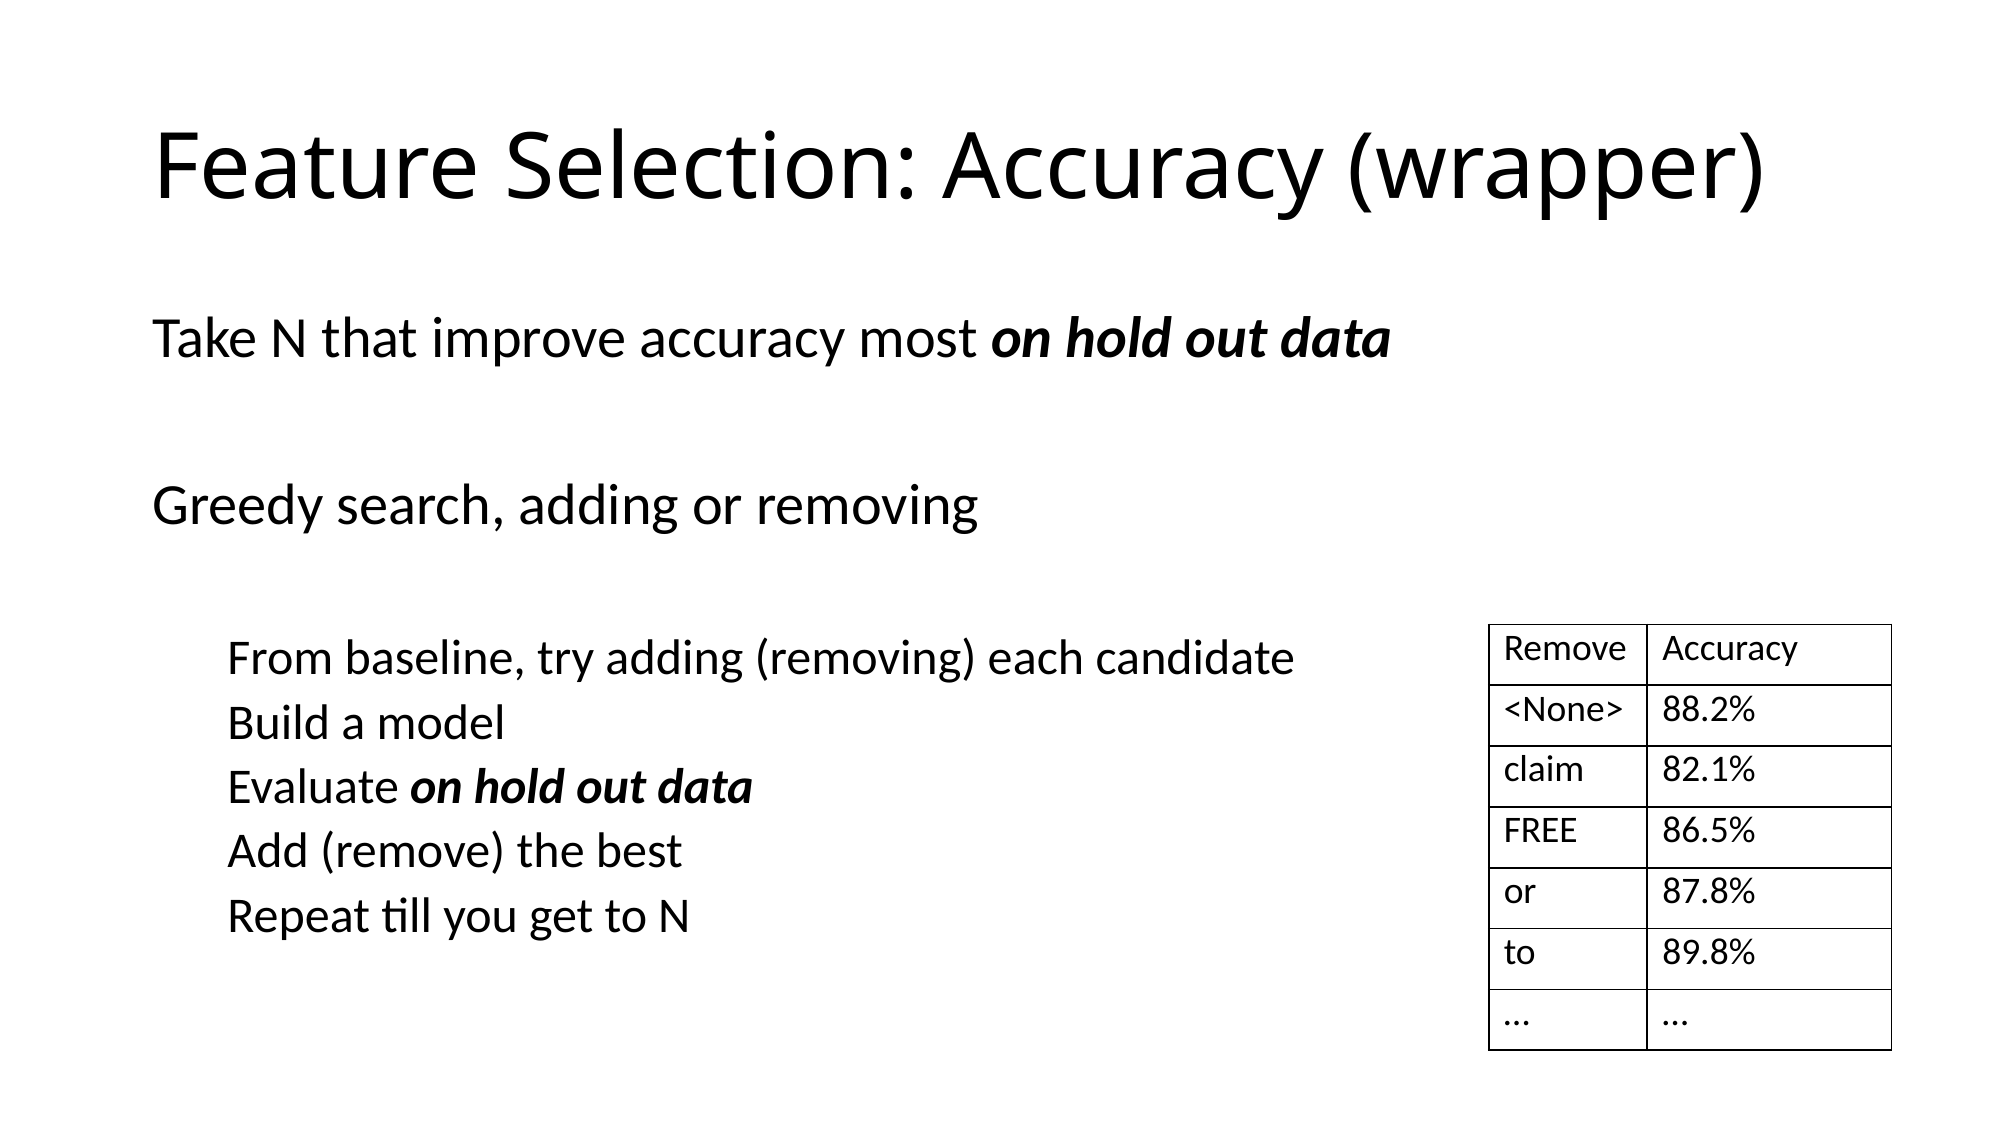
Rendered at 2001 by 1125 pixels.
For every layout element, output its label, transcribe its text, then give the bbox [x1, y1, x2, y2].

table_cell 89.8% [1648, 929, 1891, 989]
table_cell … [1648, 990, 1891, 1049]
table_cell 88.2% [1648, 686, 1891, 745]
table_cell FREE [1490, 808, 1646, 867]
table_cell 87.8% [1648, 869, 1891, 928]
table_cell … [1490, 990, 1646, 1049]
table_cell claim [1490, 747, 1646, 806]
table_cell to [1490, 929, 1646, 989]
title Feature Selection: Accuracy (wrapper) [137, 59, 1863, 278]
list Take N that improve accuracy most on hold out data Greedy search, adding or removing From baseline, try adding (removing) each candidate Build a model Evaluate on hold out data Add (remove) the best Repeat till you get to N [137, 299, 1863, 1014]
table_cell or [1490, 869, 1646, 928]
table_cell 86.5% [1648, 808, 1891, 867]
table_cell 82.1% [1648, 747, 1891, 806]
table_header Remove [1490, 625, 1646, 684]
table_cell <None> [1490, 686, 1646, 745]
table_header Accuracy [1648, 625, 1891, 684]
